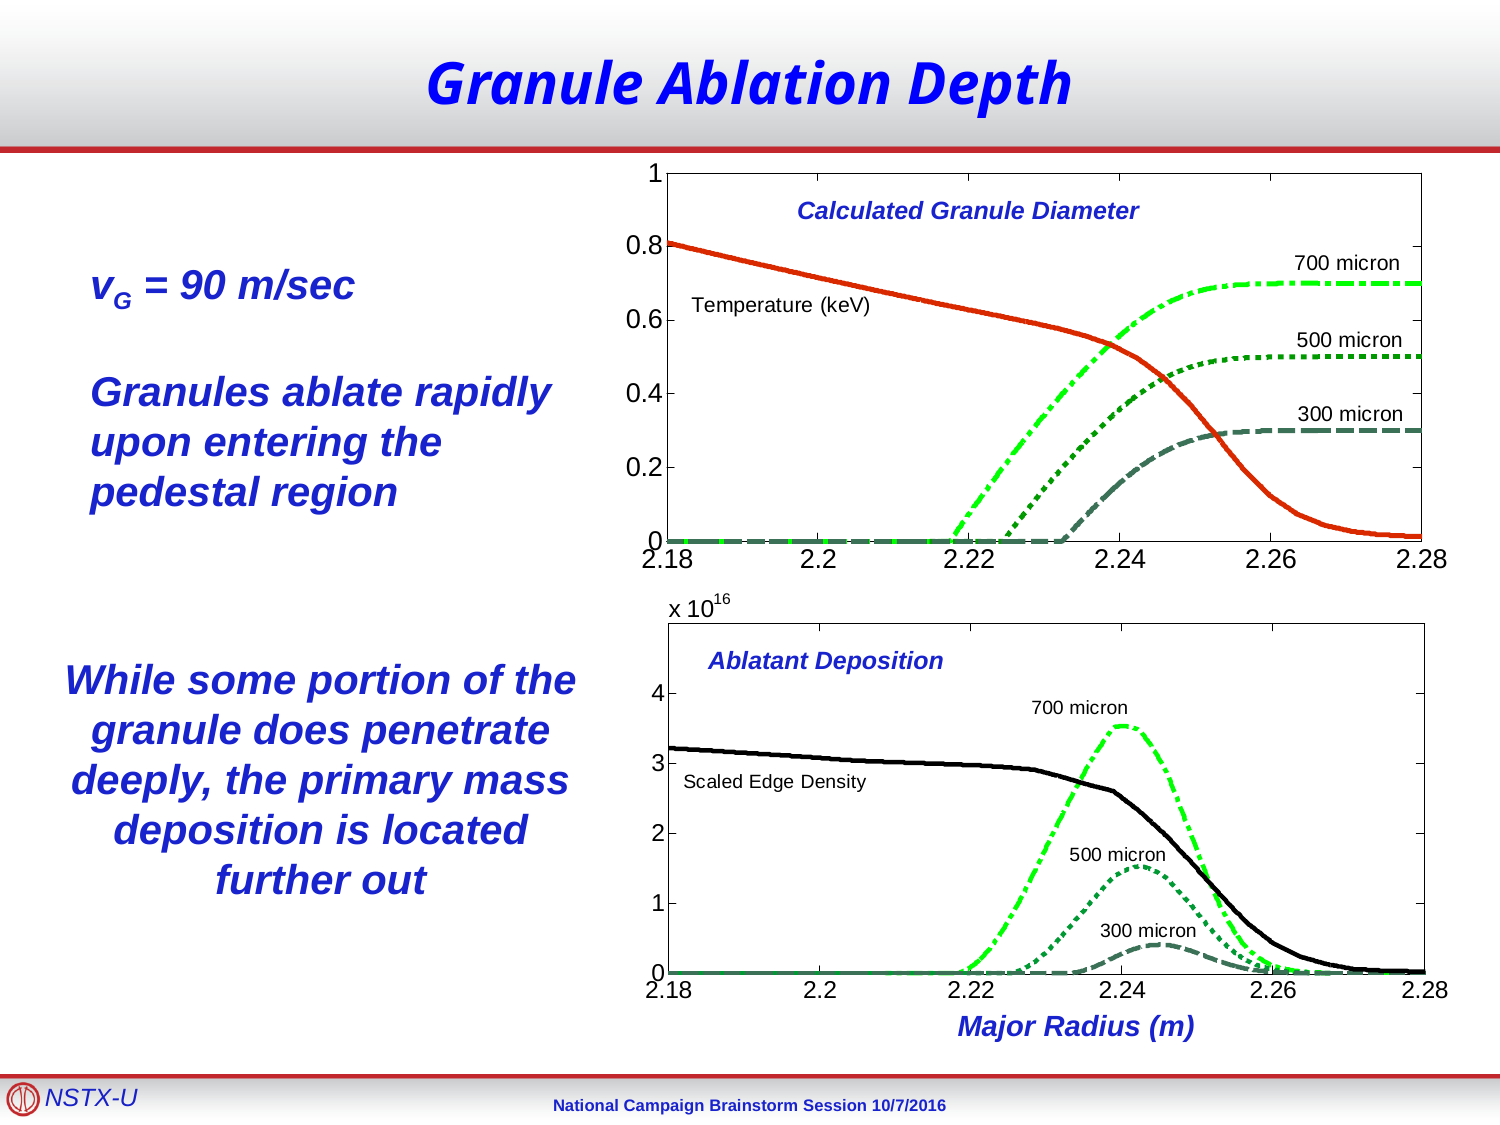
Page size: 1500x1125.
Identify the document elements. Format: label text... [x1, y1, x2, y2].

text_box Major Radius (m) [942, 1021, 1210, 1050]
picture [591, 112, 1476, 1013]
text_box While some portion of the granule does penetrate deeply, the primary mass deposition is located further out [37, 644, 604, 910]
text_box Granule Ablation Depth [0, 37, 1500, 125]
text_box vG = 90 m/sec Granules ablate rapidly upon entering the pedestal region [74, 249, 586, 522]
picture [0, 1074, 1500, 1121]
